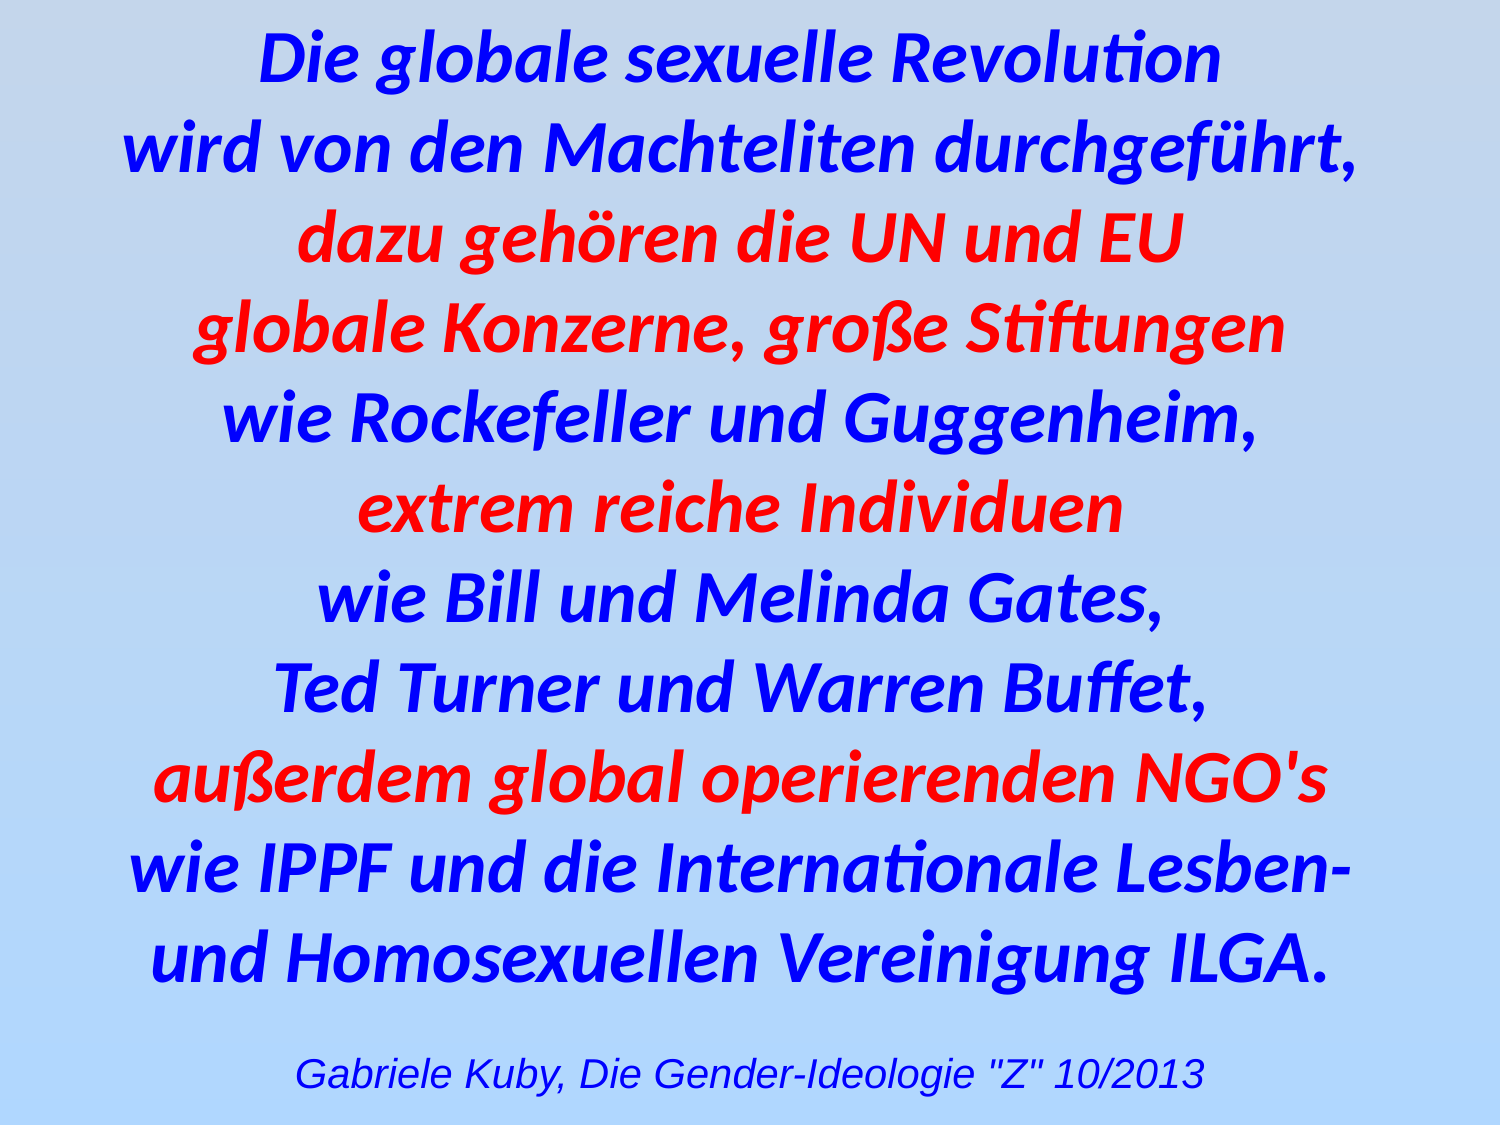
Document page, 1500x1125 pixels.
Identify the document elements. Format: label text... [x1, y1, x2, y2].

text_box Die globale sexuelle Revolution wird von den Machteliten durchgeführt, dazu gehören die UN und EU globale Konzerne, große Stiftungen wie Rockefeller und Guggenheim, extrem reiche Individuen wie Bill und Melinda Gates, Ted Turner und Warren Buffet, außerdem global operierenden NGO's wie IPPF und die Internationale Lesben- und Homosexuellen Vereinigung ILGA. Gabriele Kuby, Die Gender-Ideologie "Z" 10/2013 [0, 0, 1500, 1105]
